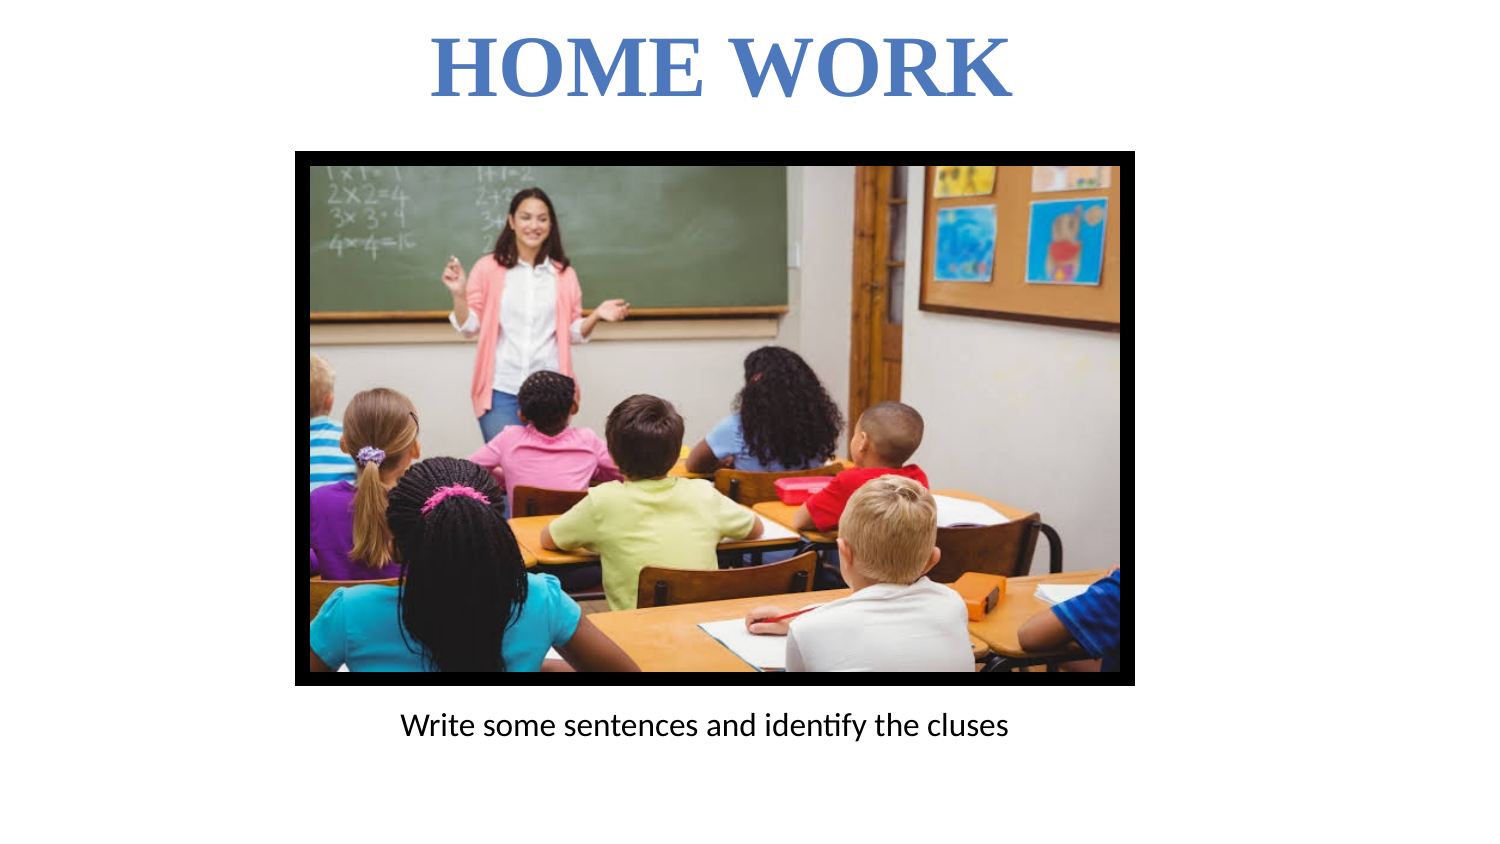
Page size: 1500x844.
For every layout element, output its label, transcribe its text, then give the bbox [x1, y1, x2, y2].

picture [309, 165, 1121, 673]
text_box Write some sentences and identify the cluses [275, 696, 1135, 749]
text_box Home Work [412, 0, 1068, 127]
picture [366, 669, 395, 673]
